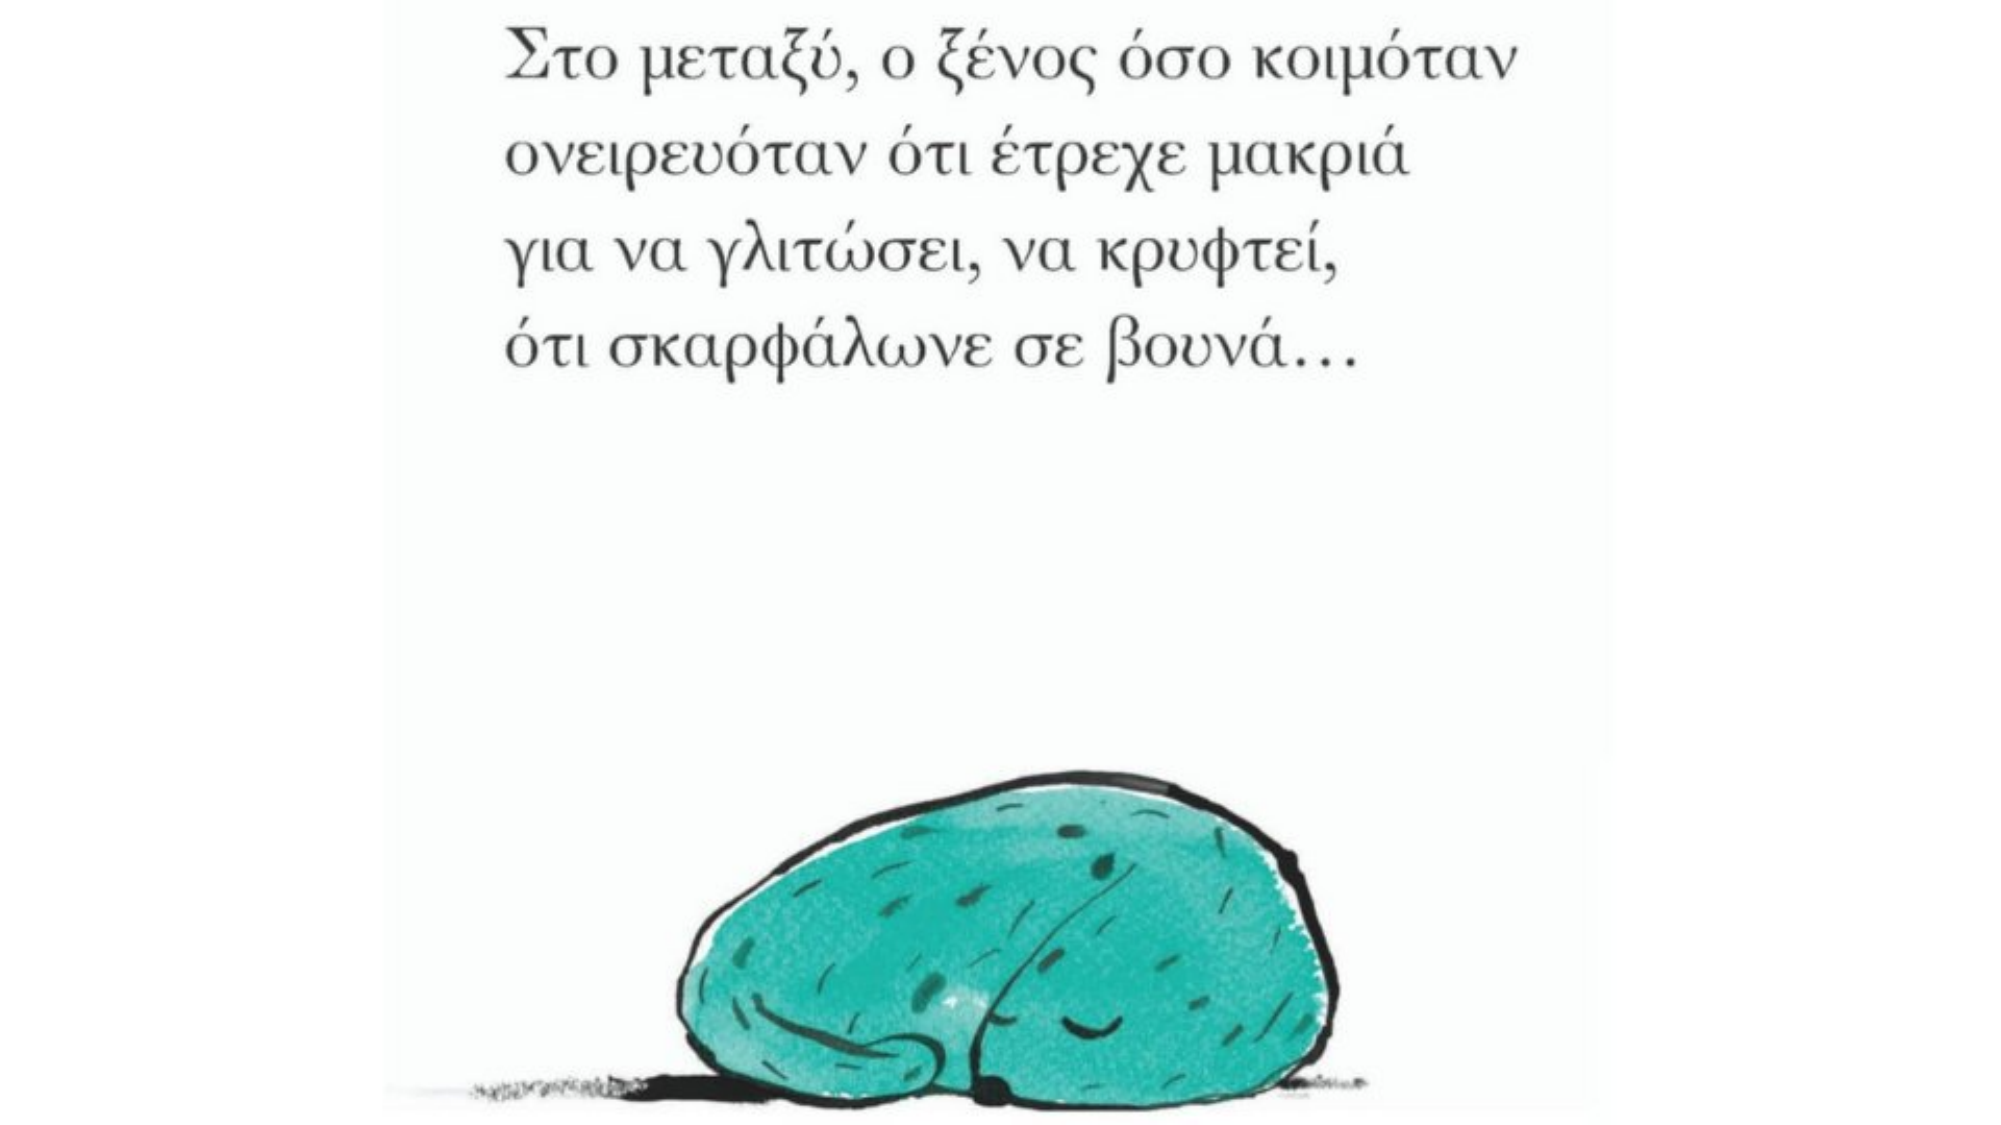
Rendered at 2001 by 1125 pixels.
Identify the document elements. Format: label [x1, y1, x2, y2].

list [0, 0, 2000, 1125]
